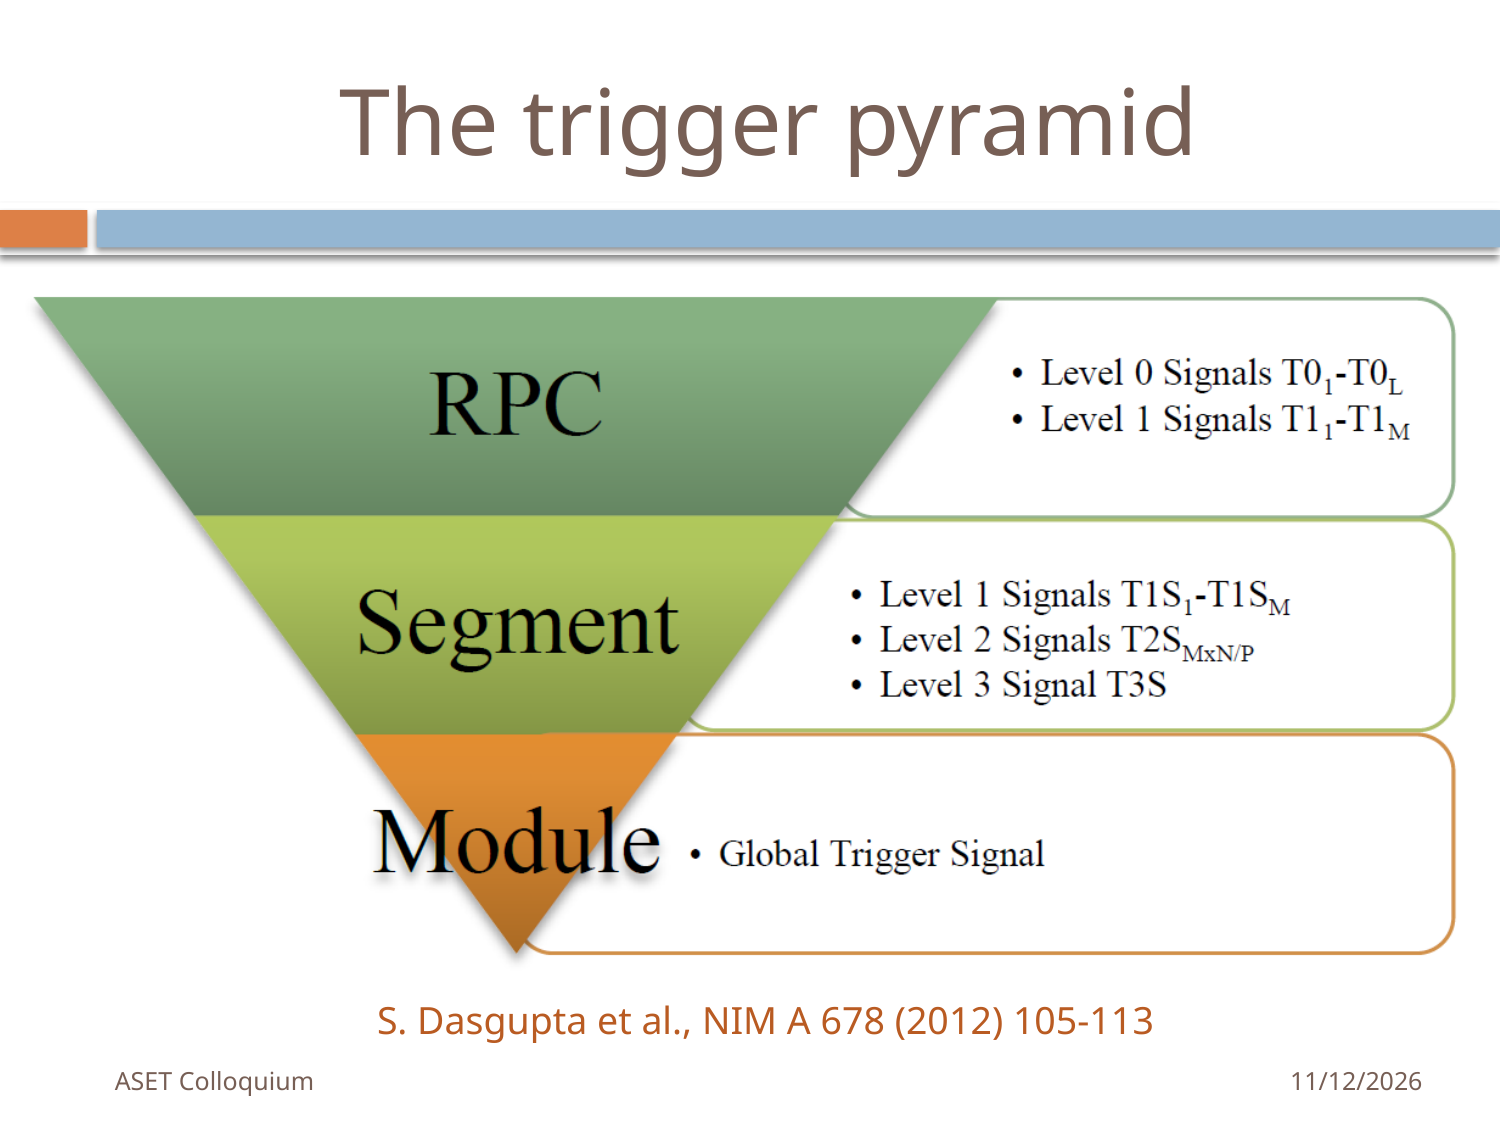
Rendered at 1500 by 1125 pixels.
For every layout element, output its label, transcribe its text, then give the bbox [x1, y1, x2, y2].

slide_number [999, 1052, 1438, 1113]
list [12, 274, 1489, 988]
footer ASET Colloquium [99, 1052, 990, 1113]
title The trigger pyramid [100, 37, 1438, 200]
text_box S. Dasgupta et al., NIM A 678 (2012) 105-113 [362, 998, 1250, 1050]
